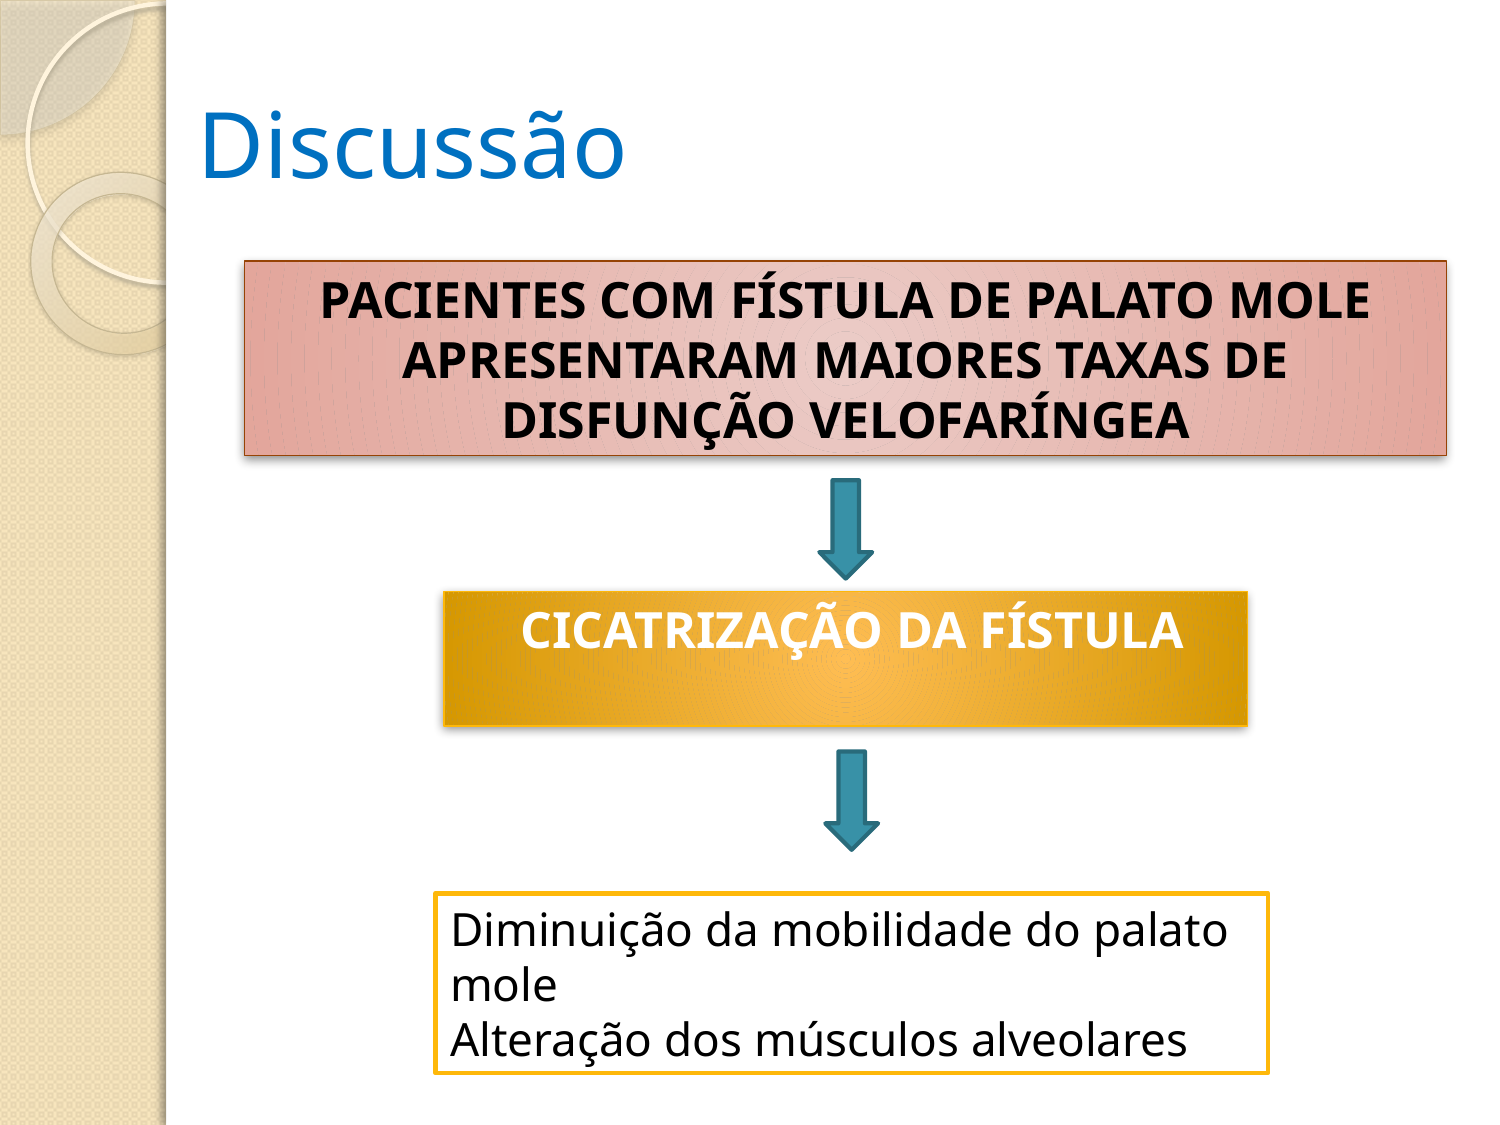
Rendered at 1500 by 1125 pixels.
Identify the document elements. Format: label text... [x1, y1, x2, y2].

text_box Diminuição da mobilidade do palato mole Alteração dos músculos alveolares [433, 891, 1270, 1075]
text_box [817, 478, 875, 581]
text_box [823, 749, 881, 852]
list PACIENTES COM FÍSTULA DE PALATO MOLE APRESENTARAM MAIORES TAXAS DE DISFUNÇÃO VELOFARÍNGEA [244, 260, 1447, 456]
text_box CICATRIZAÇÃO DA FÍSTULA [443, 591, 1248, 727]
title Discussão [183, 32, 1397, 250]
